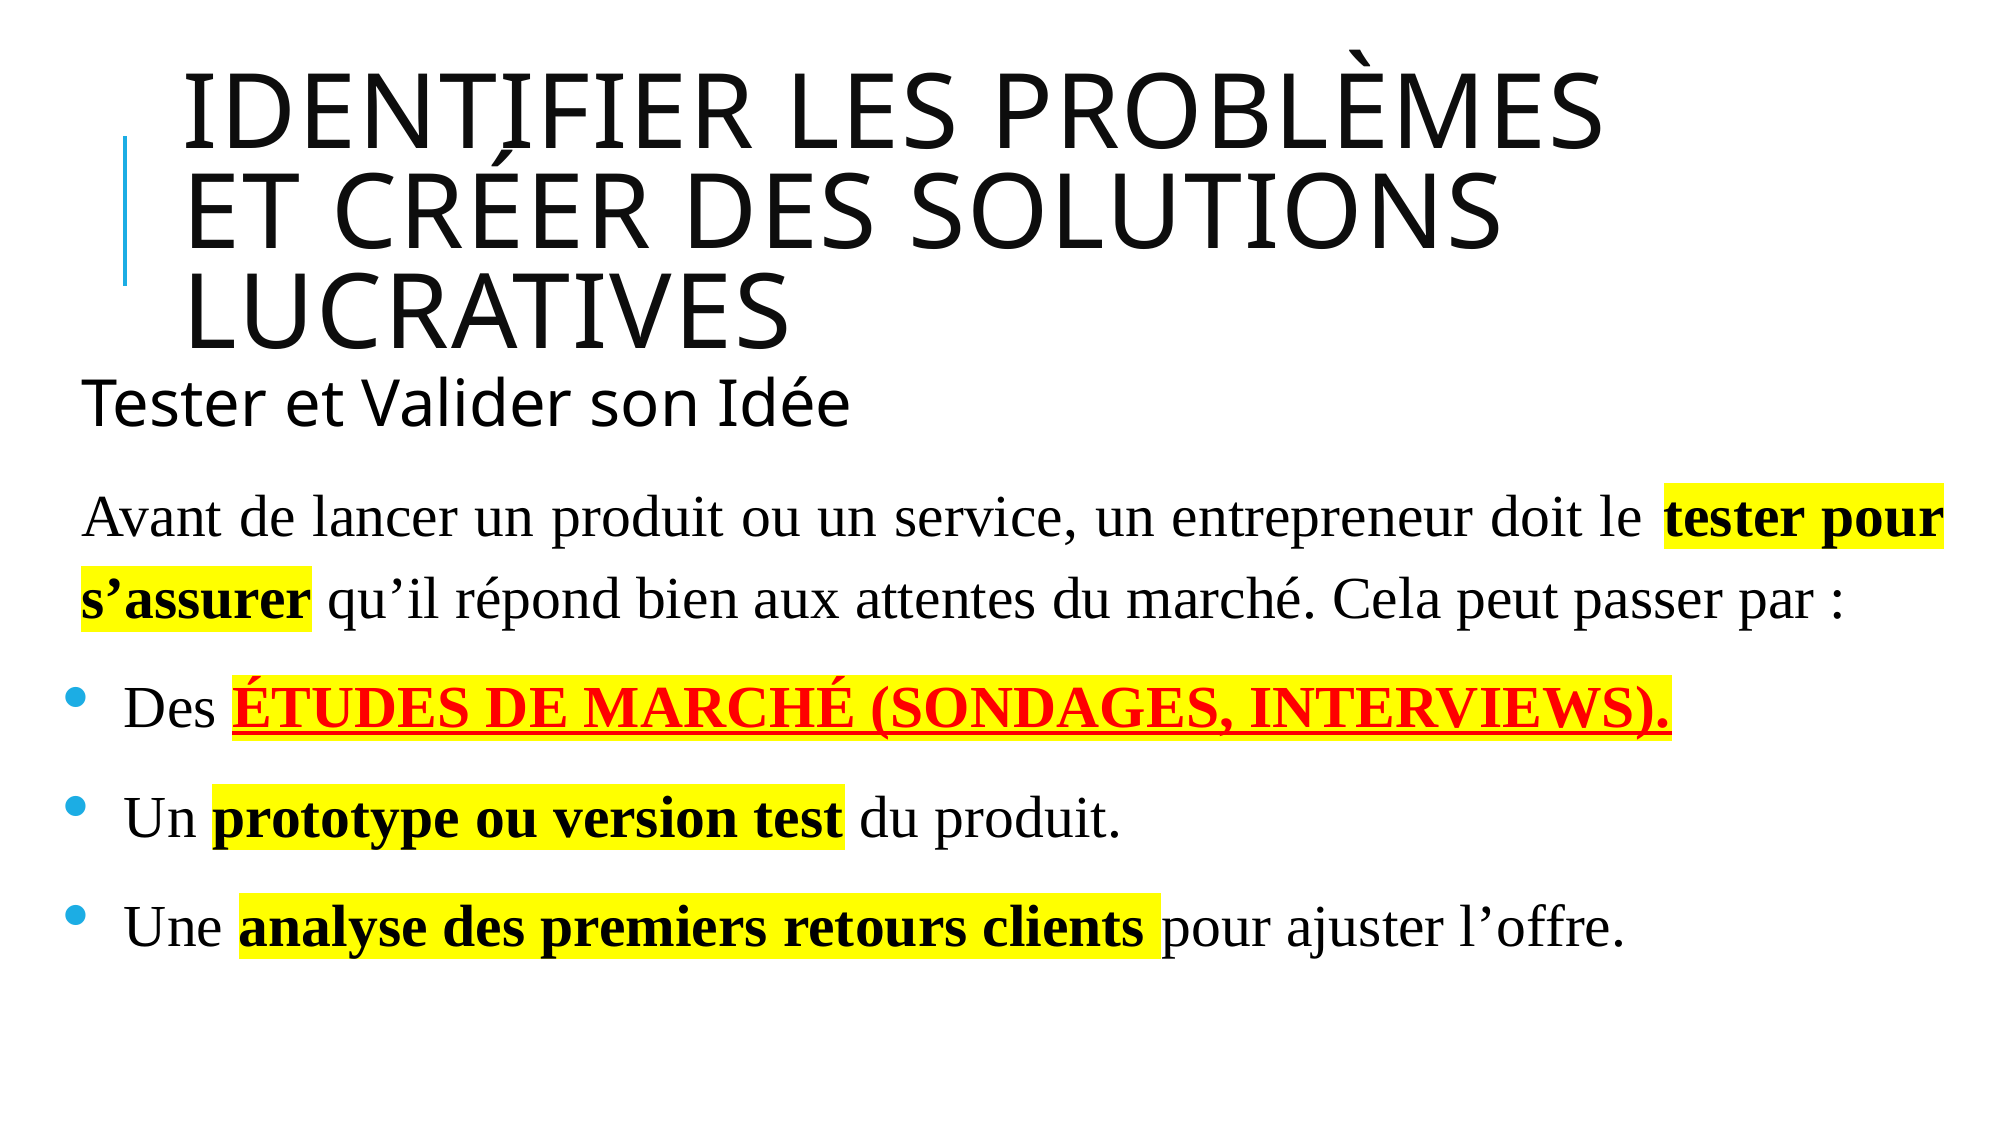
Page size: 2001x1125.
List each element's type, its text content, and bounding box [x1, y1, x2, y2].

title Identifier les Problèmes et Créer des Solutions Lucratives [168, 96, 1763, 341]
list Tester et Valider son Idée Avant de lancer un produit ou un service, un entrepreneur doit le tester pour s’assurer qu’il répond bien aux attentes du marché. Cela peut passer par : Des ÉTUDES DE MARCHÉ (SONDAGES, INTERVIEWS). Un prototype ou version test du produit. Une analyse des premiers retours clients pour ajuster l’offre. [58, 341, 1952, 1035]
